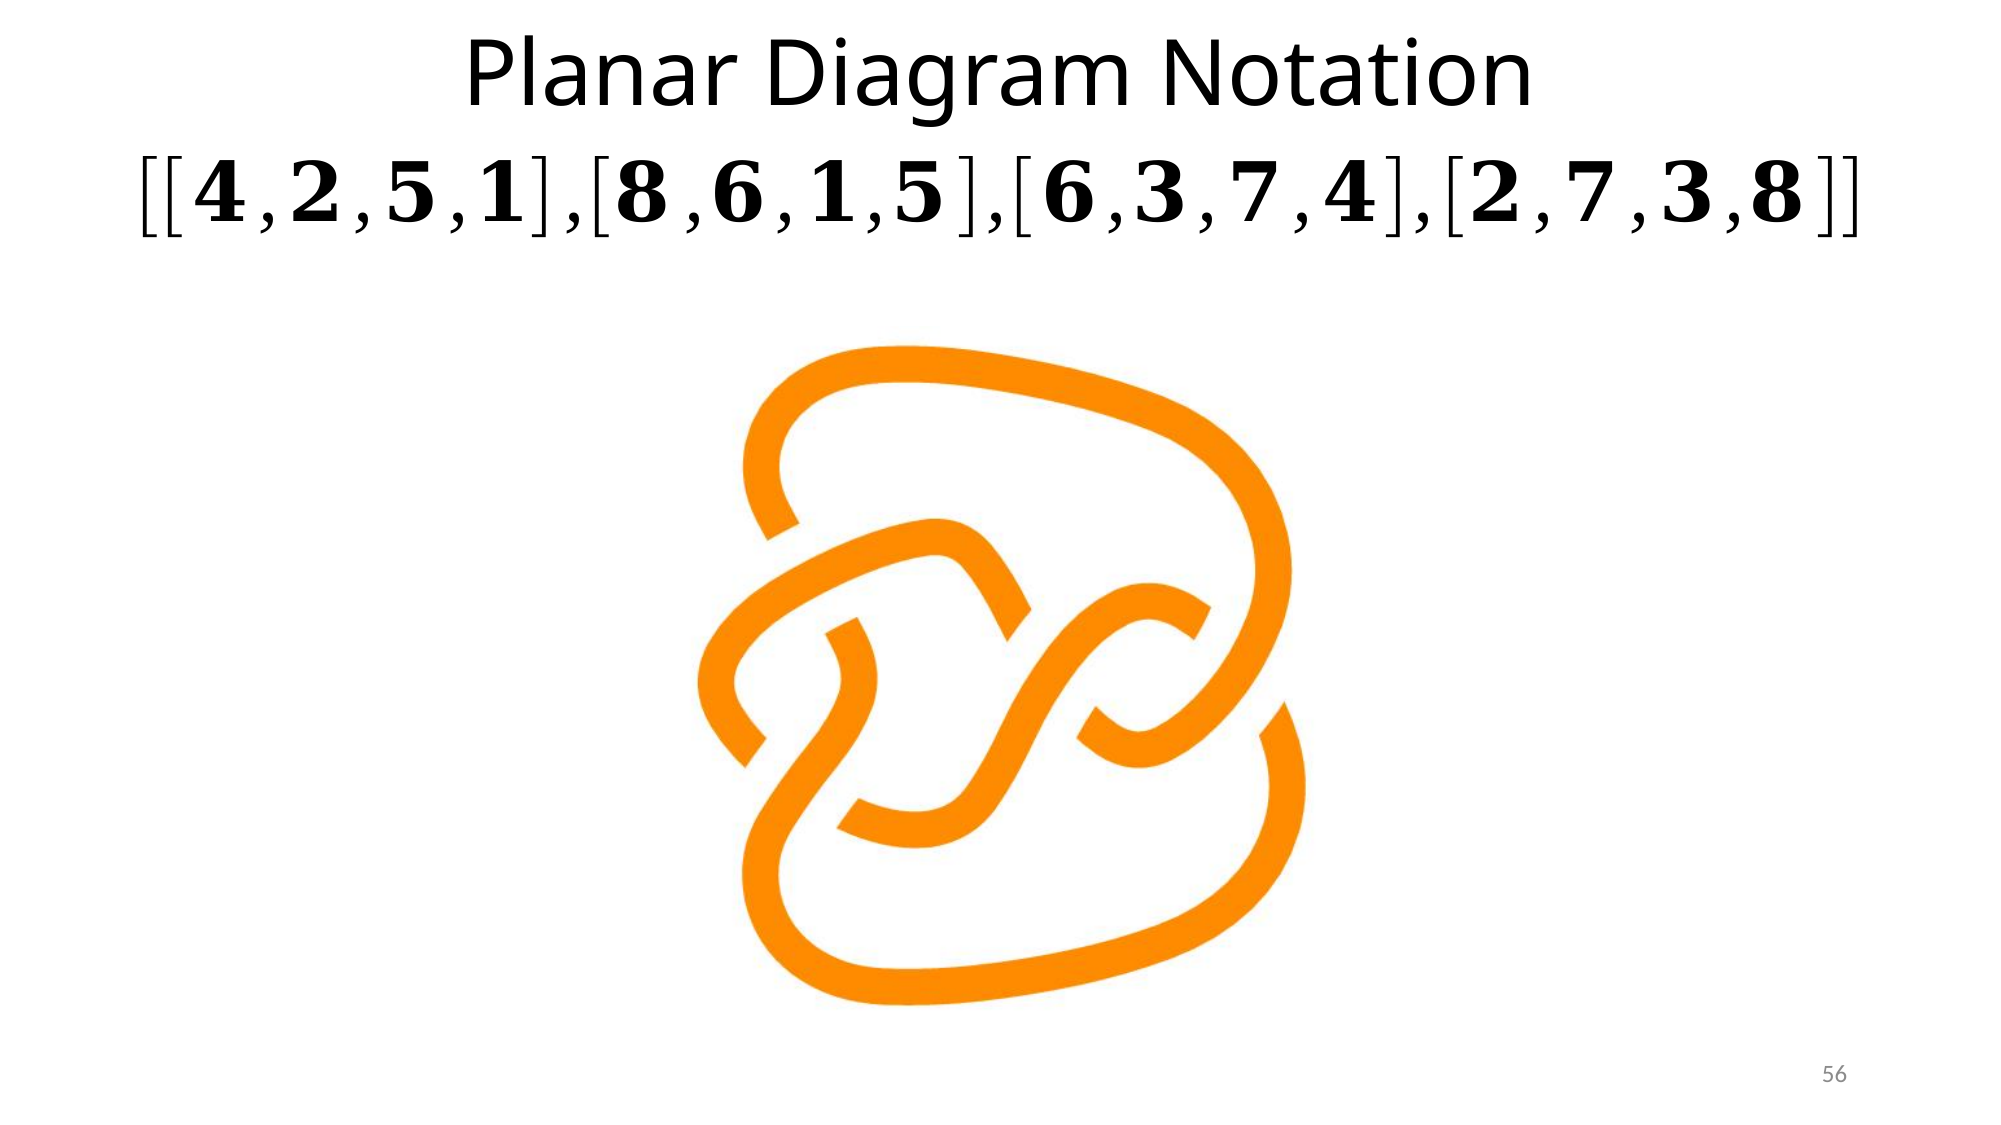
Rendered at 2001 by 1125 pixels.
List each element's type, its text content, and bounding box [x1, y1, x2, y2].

picture [650, 326, 1350, 1025]
title Planar Diagram Notation [17, 15, 1983, 137]
slide_number 56 [1412, 1042, 1863, 1103]
